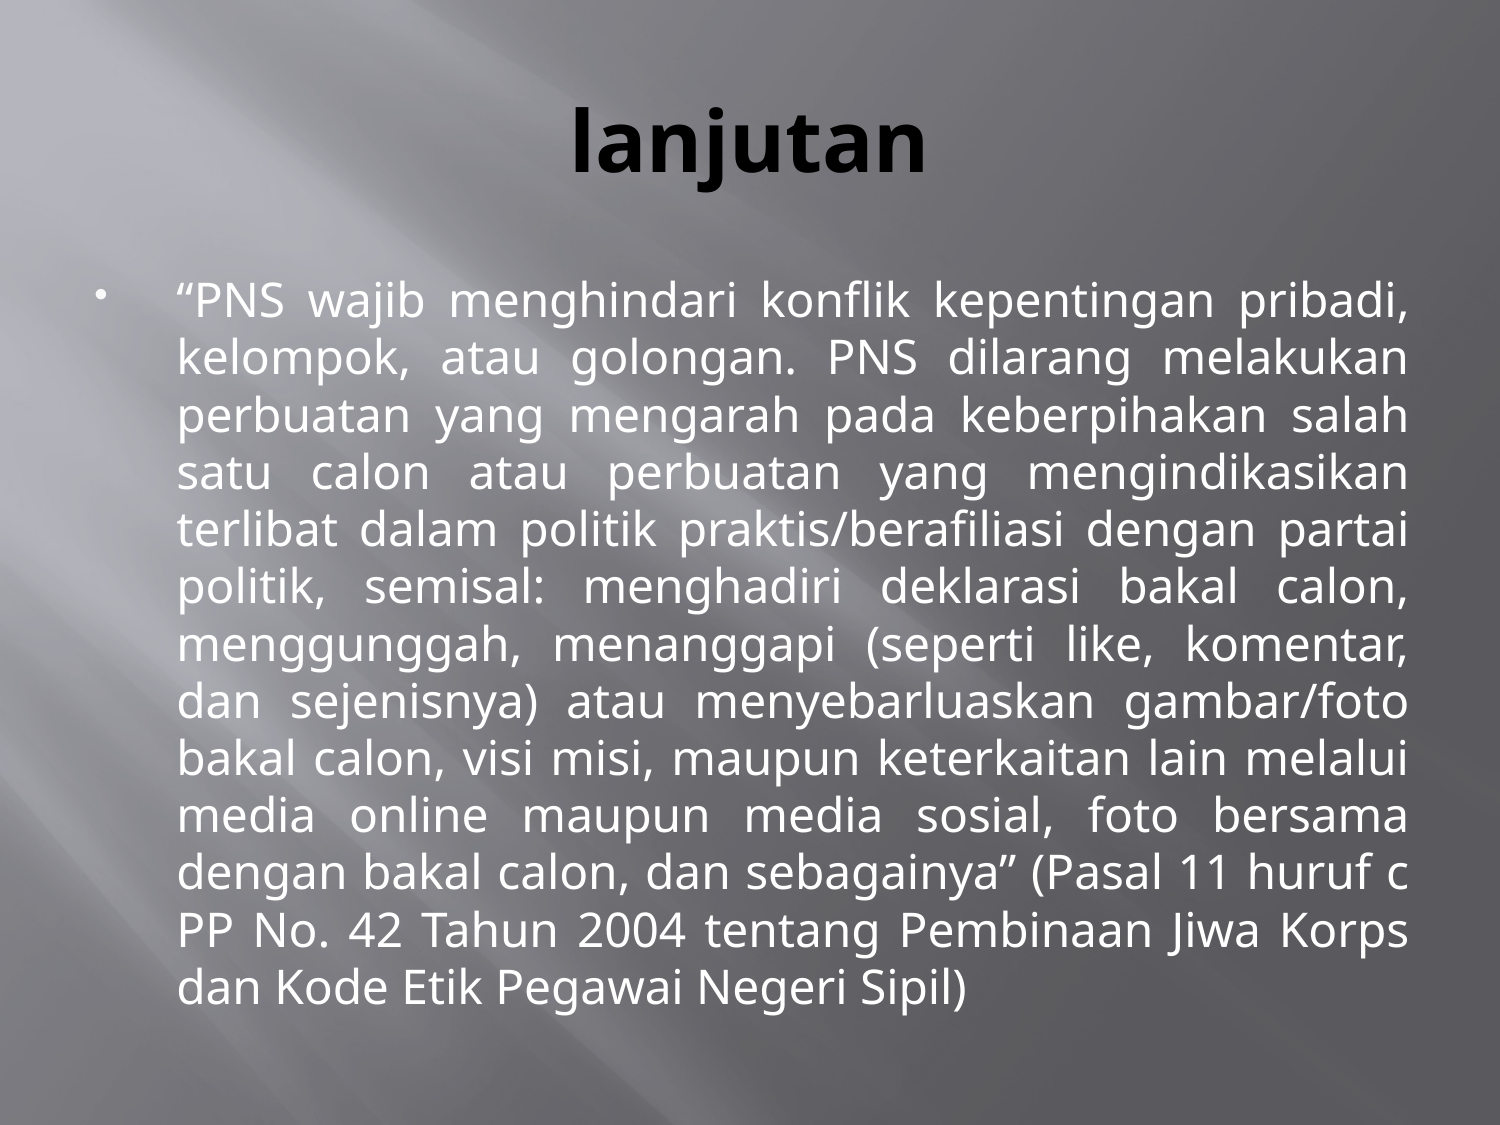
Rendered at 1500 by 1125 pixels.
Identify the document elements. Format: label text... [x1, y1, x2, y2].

title lanjutan [75, 45, 1425, 233]
list “PNS wajib menghindari konflik kepentingan pribadi, kelompok, atau golongan. PNS dilarang melakukan perbuatan yang mengarah pada keberpihakan salah satu calon atau perbuatan yang mengindikasikan terlibat dalam politik praktis/berafiliasi dengan partai politik, semisal: menghadiri deklarasi bakal calon, menggunggah, menanggapi (seperti like, komentar, dan sejenisnya) atau menyebarluaskan gambar/foto bakal calon, visi misi, maupun keterkaitan lain melalui media online maupun media sosial, foto bersama dengan bakal calon, dan sebagainya” (Pasal 11 huruf c PP No. 42 Tahun 2004 tentang Pembinaan Jiwa Korps dan Kode Etik Pegawai Negeri Sipil) [75, 262, 1425, 1035]
